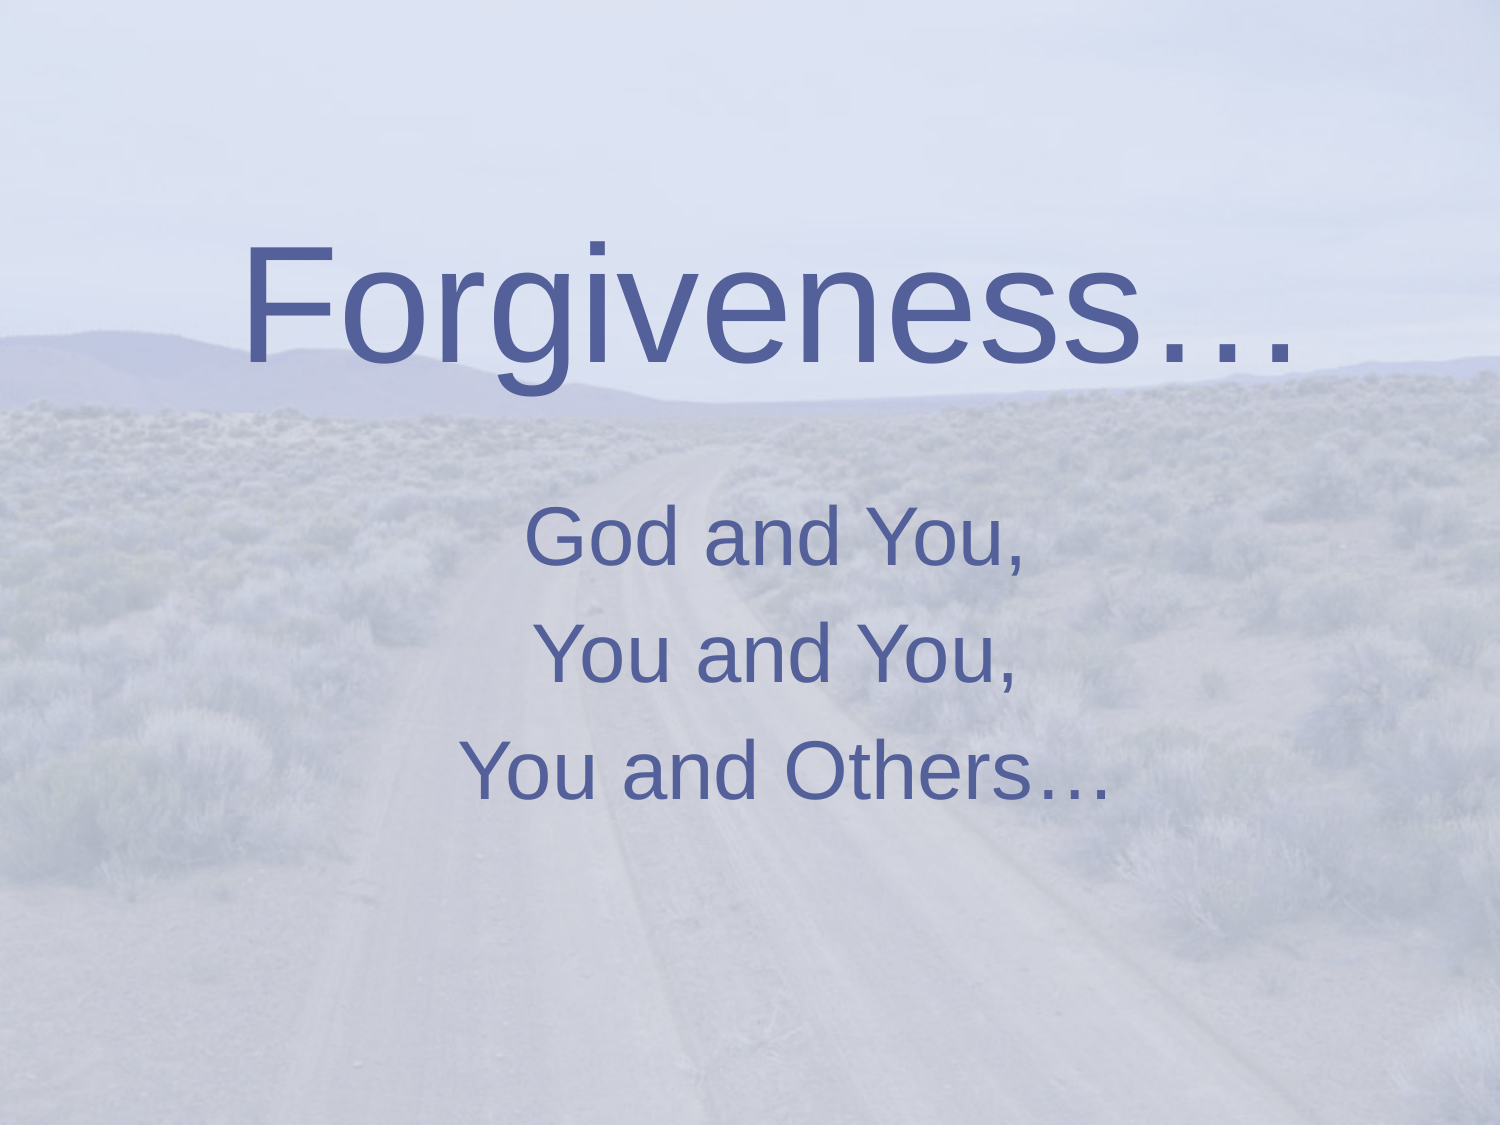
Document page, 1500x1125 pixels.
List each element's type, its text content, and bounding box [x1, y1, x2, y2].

title Forgiveness… [162, 99, 1388, 409]
subtitle God and You, You and You, You and Others… [174, 474, 1401, 832]
picture [0, 0, 1500, 1125]
